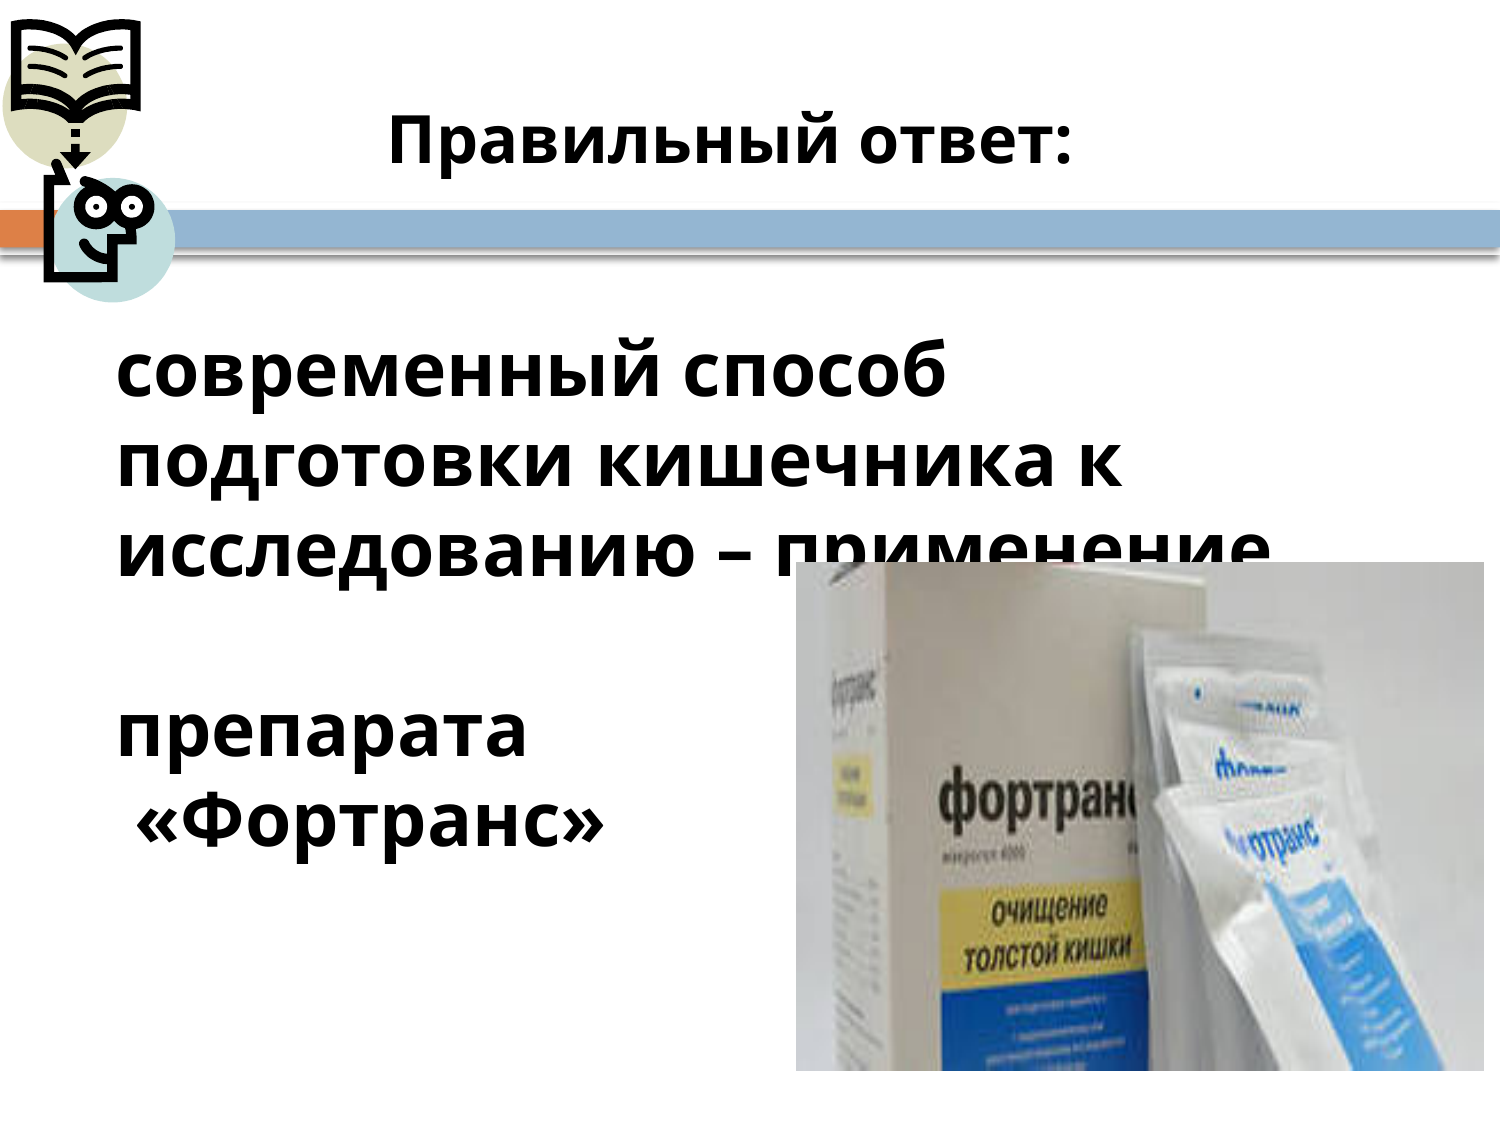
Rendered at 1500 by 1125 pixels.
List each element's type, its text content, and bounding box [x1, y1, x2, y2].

text_box Правильный ответ: [371, 89, 1140, 185]
picture [795, 562, 1484, 1071]
list современный способ подготовки кишечника к исследованию – применение препарата «Фортранс» [100, 314, 1438, 1000]
picture [2, 18, 176, 303]
